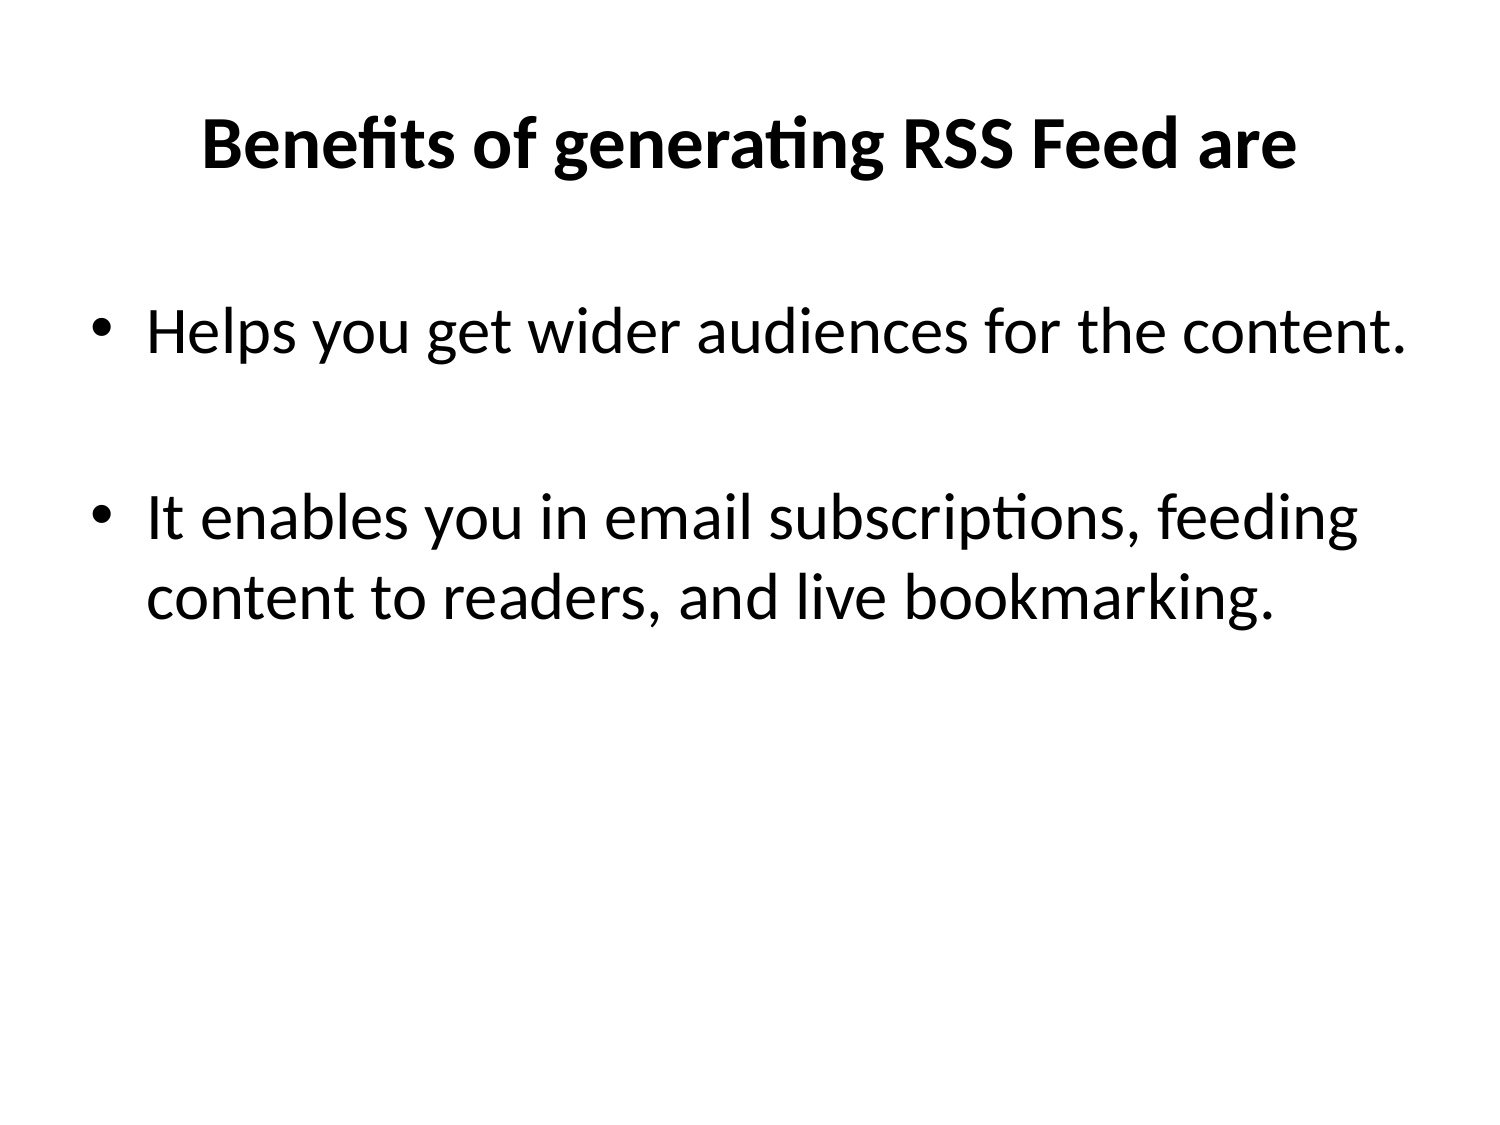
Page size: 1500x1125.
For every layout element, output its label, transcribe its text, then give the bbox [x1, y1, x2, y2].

list Helps you get wider audiences for the content. It enables you in email subscriptions, feeding content to readers, and live bookmarking. [75, 278, 1425, 1005]
title Benefits of generating RSS Feed are [75, 45, 1425, 233]
